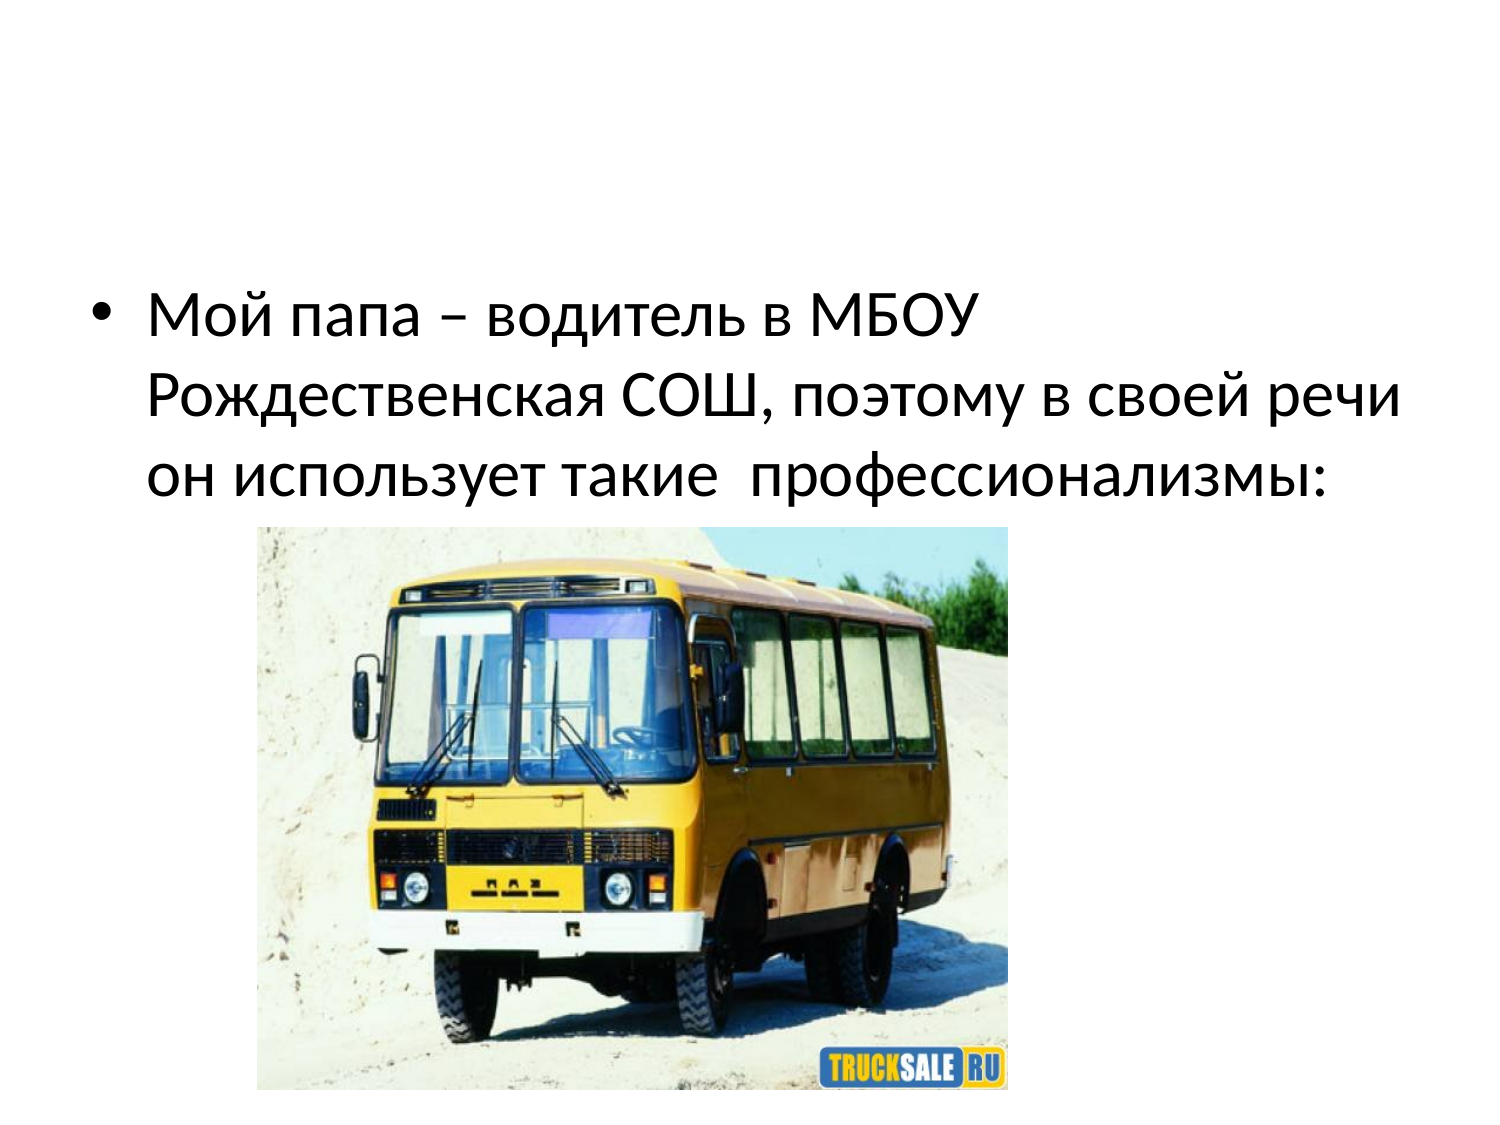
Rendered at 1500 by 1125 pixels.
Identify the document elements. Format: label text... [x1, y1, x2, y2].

list Мой папа – водитель в МБОУ Рождественская СОШ, поэтому в своей речи он использует такие профессионализмы: [75, 262, 1425, 1005]
picture [257, 527, 1008, 1091]
